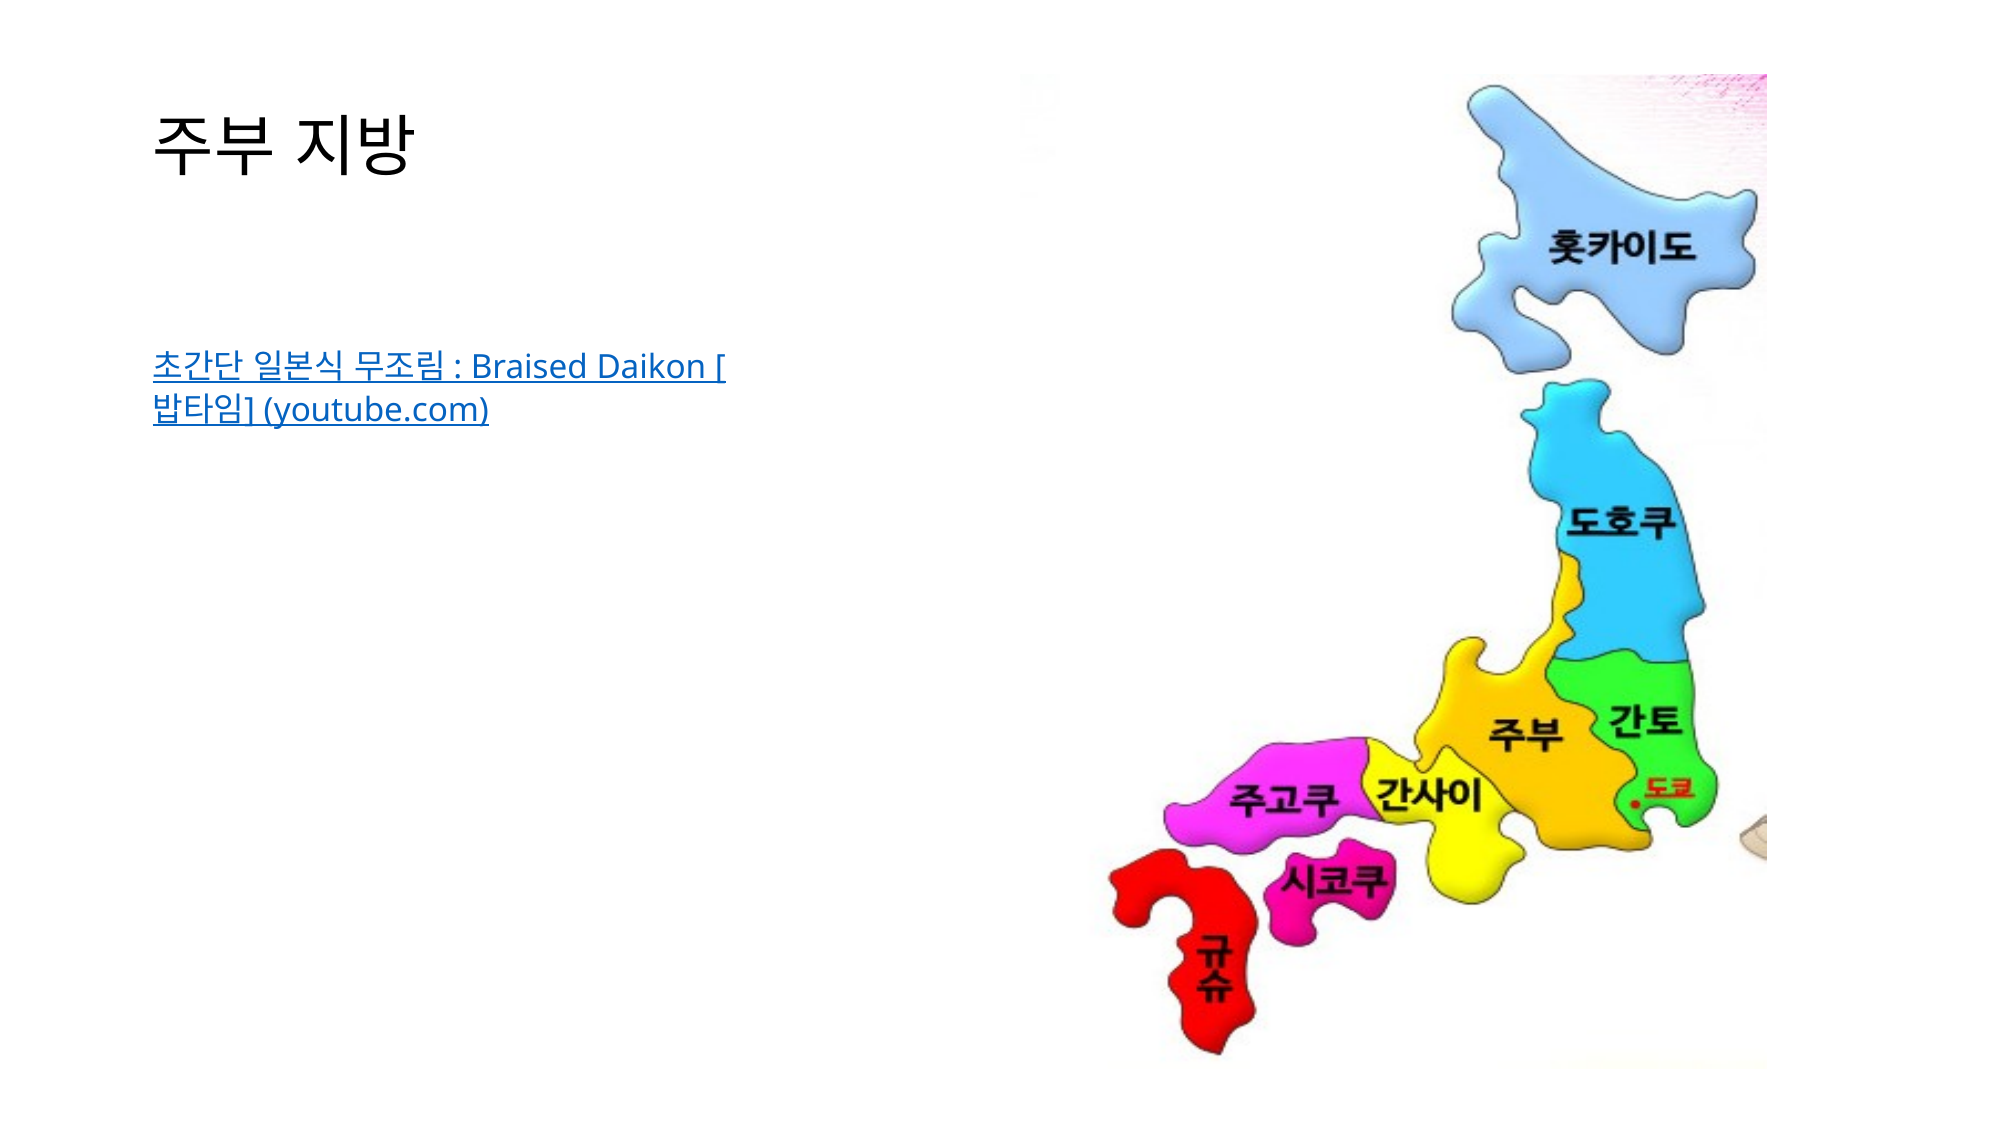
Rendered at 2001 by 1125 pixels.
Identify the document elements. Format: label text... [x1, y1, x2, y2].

picture [1020, 74, 1767, 1069]
list 초간단 일본식 무조림 : Braised Daikon [밥타임] (youtube.com) [137, 337, 783, 963]
title 주부 지방 [137, 75, 783, 192]
